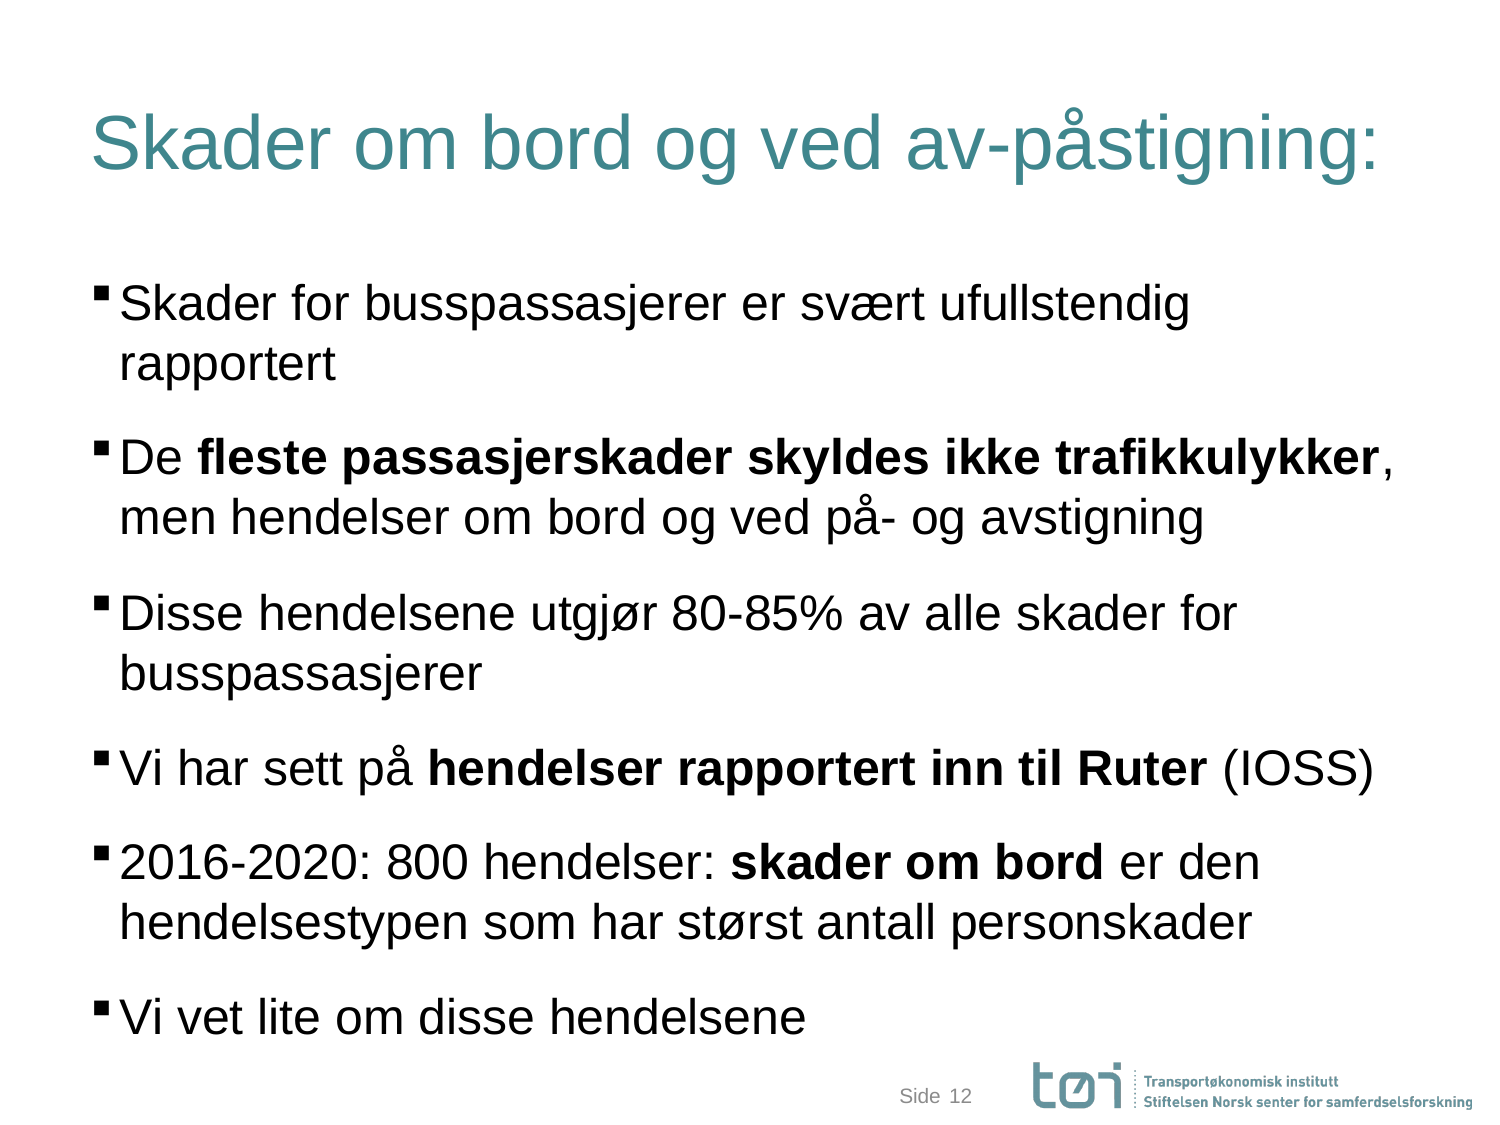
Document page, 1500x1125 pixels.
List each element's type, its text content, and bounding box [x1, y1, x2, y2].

picture [1033, 1062, 1472, 1110]
title Skader om bord og ved av-påstigning: [75, 45, 1425, 233]
list Skader for busspassasjerer er svært ufullstendig rapportert De fleste passasjerskader skyldes ikke trafikkulykker, men hendelser om bord og ved på- og avstigning Disse hendelsene utgjør 80-85% av alle skader for busspassasjerer Vi har sett på hendelser rapportert inn til Ruter (IOSS) 2016-2020: 800 hendelser: skader om bord er den hendelsestypen som har størst antall personskader Vi vet lite om disse hendelsene [75, 262, 1425, 1059]
slide_number 12 [949, 1073, 1022, 1118]
